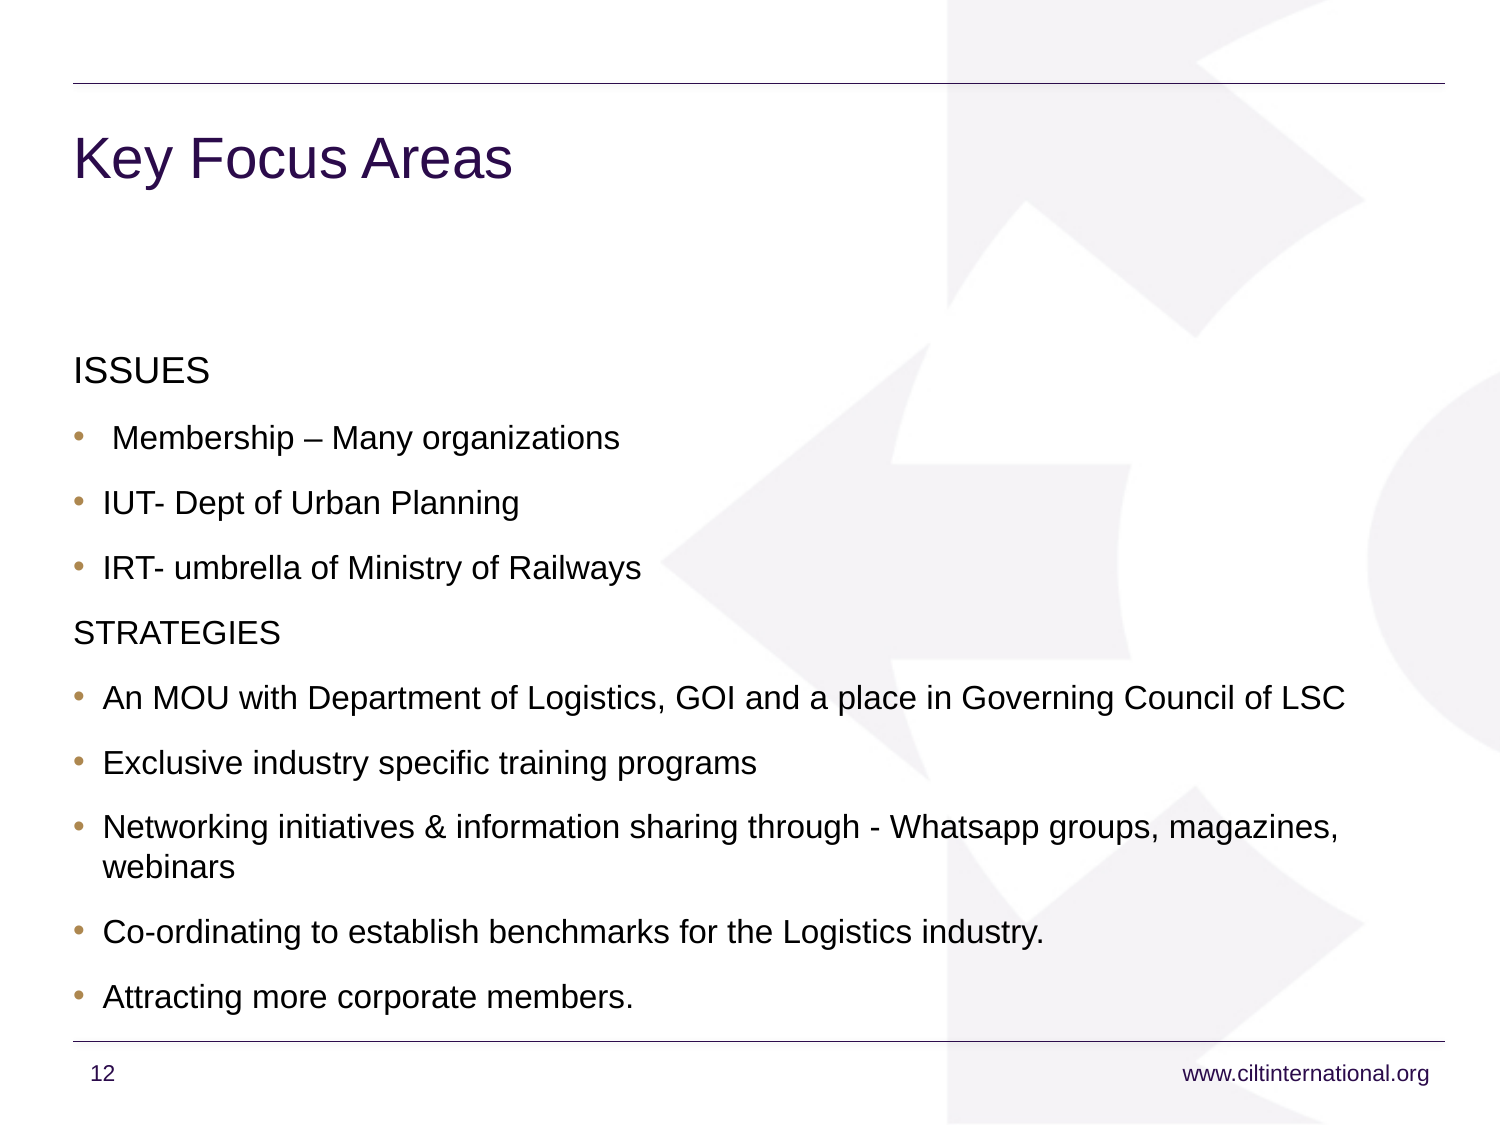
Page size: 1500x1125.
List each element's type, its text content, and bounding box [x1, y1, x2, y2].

slide_number 12 [75, 1042, 425, 1103]
title Key Focus Areas [58, 112, 1409, 300]
picture [659, 0, 1500, 1125]
footer www.ciltinternational.org [970, 1042, 1445, 1103]
list ISSUES Membership – Many organizations IUT- Dept of Urban Planning IRT- umbrella of Ministry of Railways STRATEGIES An MOU with Department of Logistics, GOI and a place in Governing Council of LSC Exclusive industry specific training programs Networking initiatives & information sharing through - Whatsapp groups, magazines, webinars Co-ordinating to establish benchmarks for the Logistics industry. Attracting more corporate members. [58, 338, 1409, 1005]
